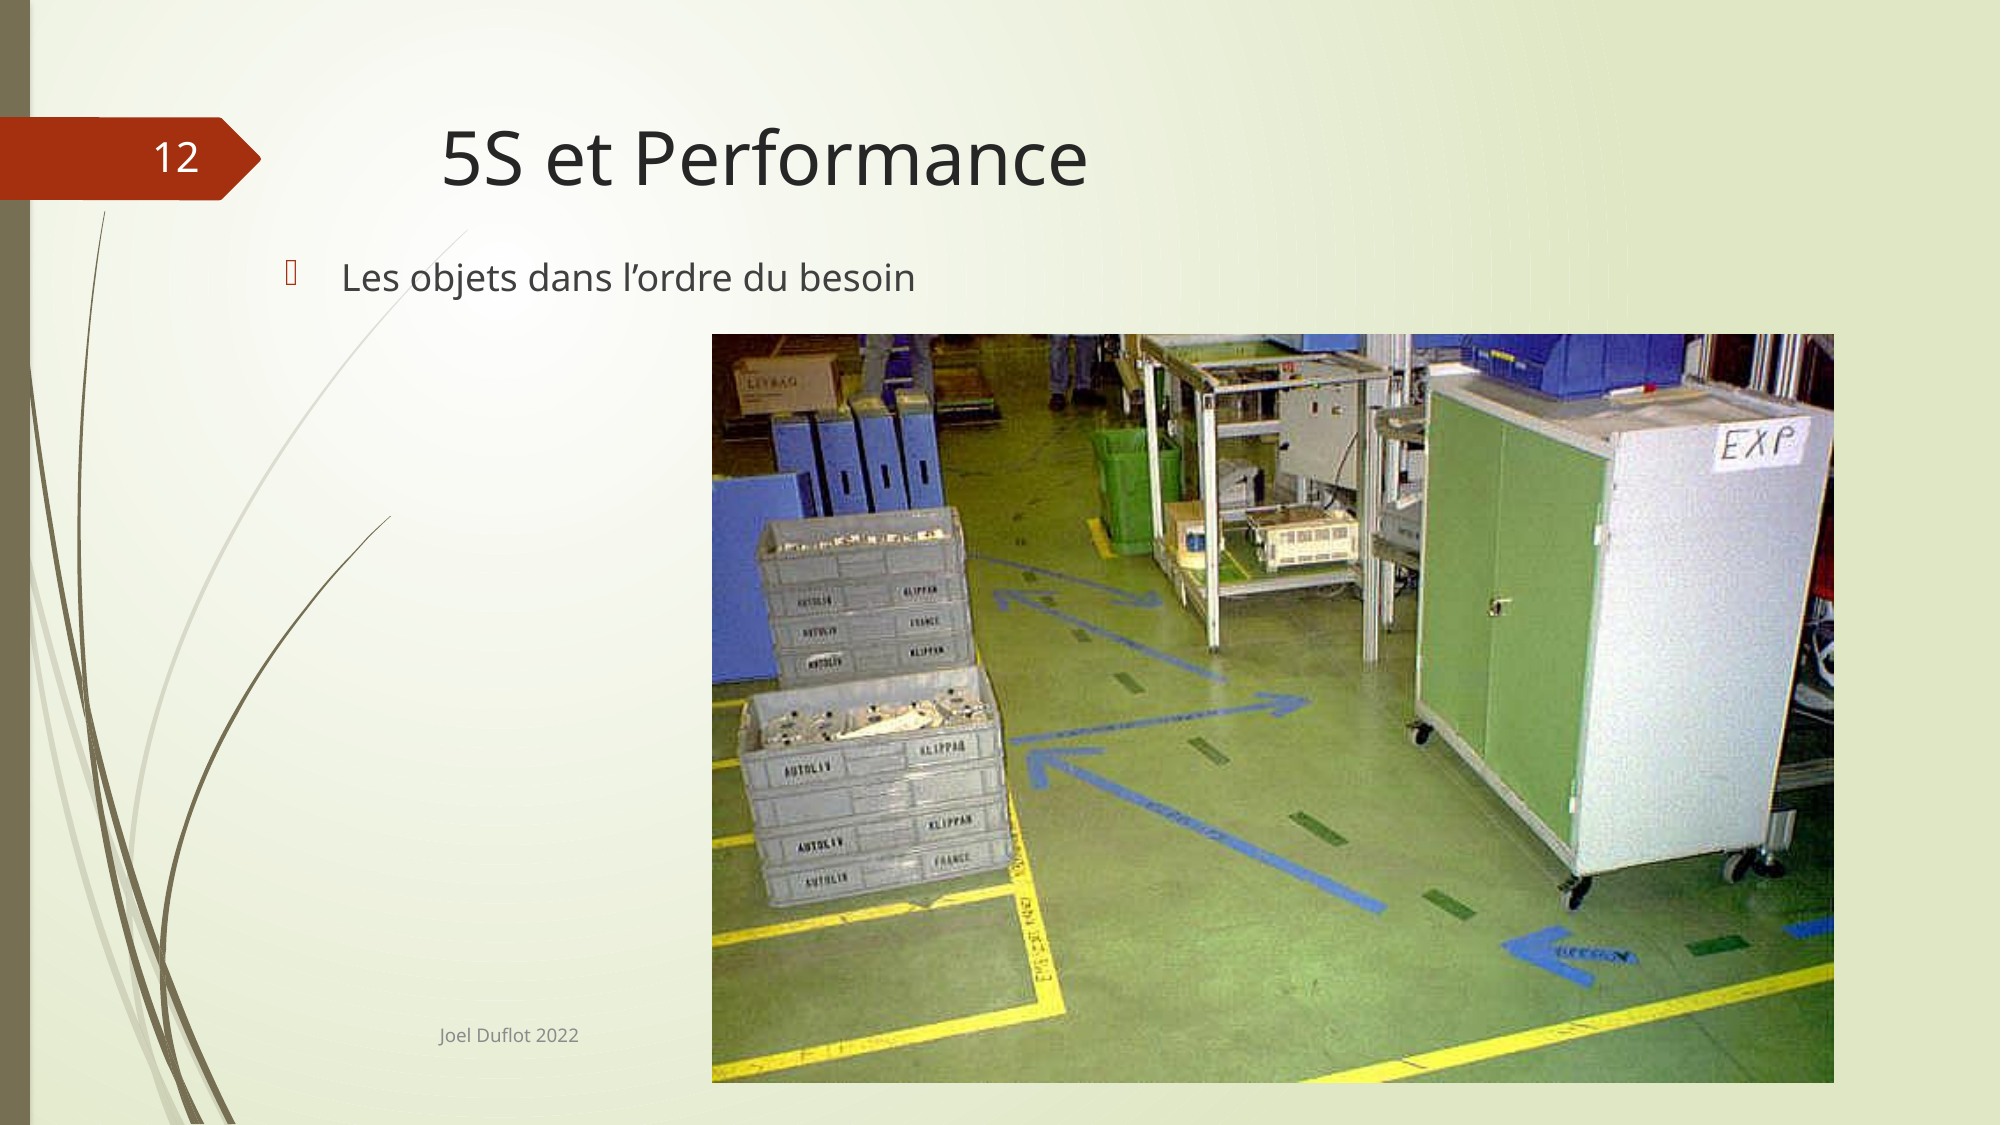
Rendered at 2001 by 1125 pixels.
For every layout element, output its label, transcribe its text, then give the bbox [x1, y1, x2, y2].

text_box Les objets dans l’ordre du besoin [269, 246, 1539, 995]
title 5S et Performance [425, 102, 1888, 235]
slide_number 12 [87, 129, 216, 190]
picture [712, 334, 1834, 1083]
footer Joel Duflot 2022 [424, 1006, 707, 1067]
